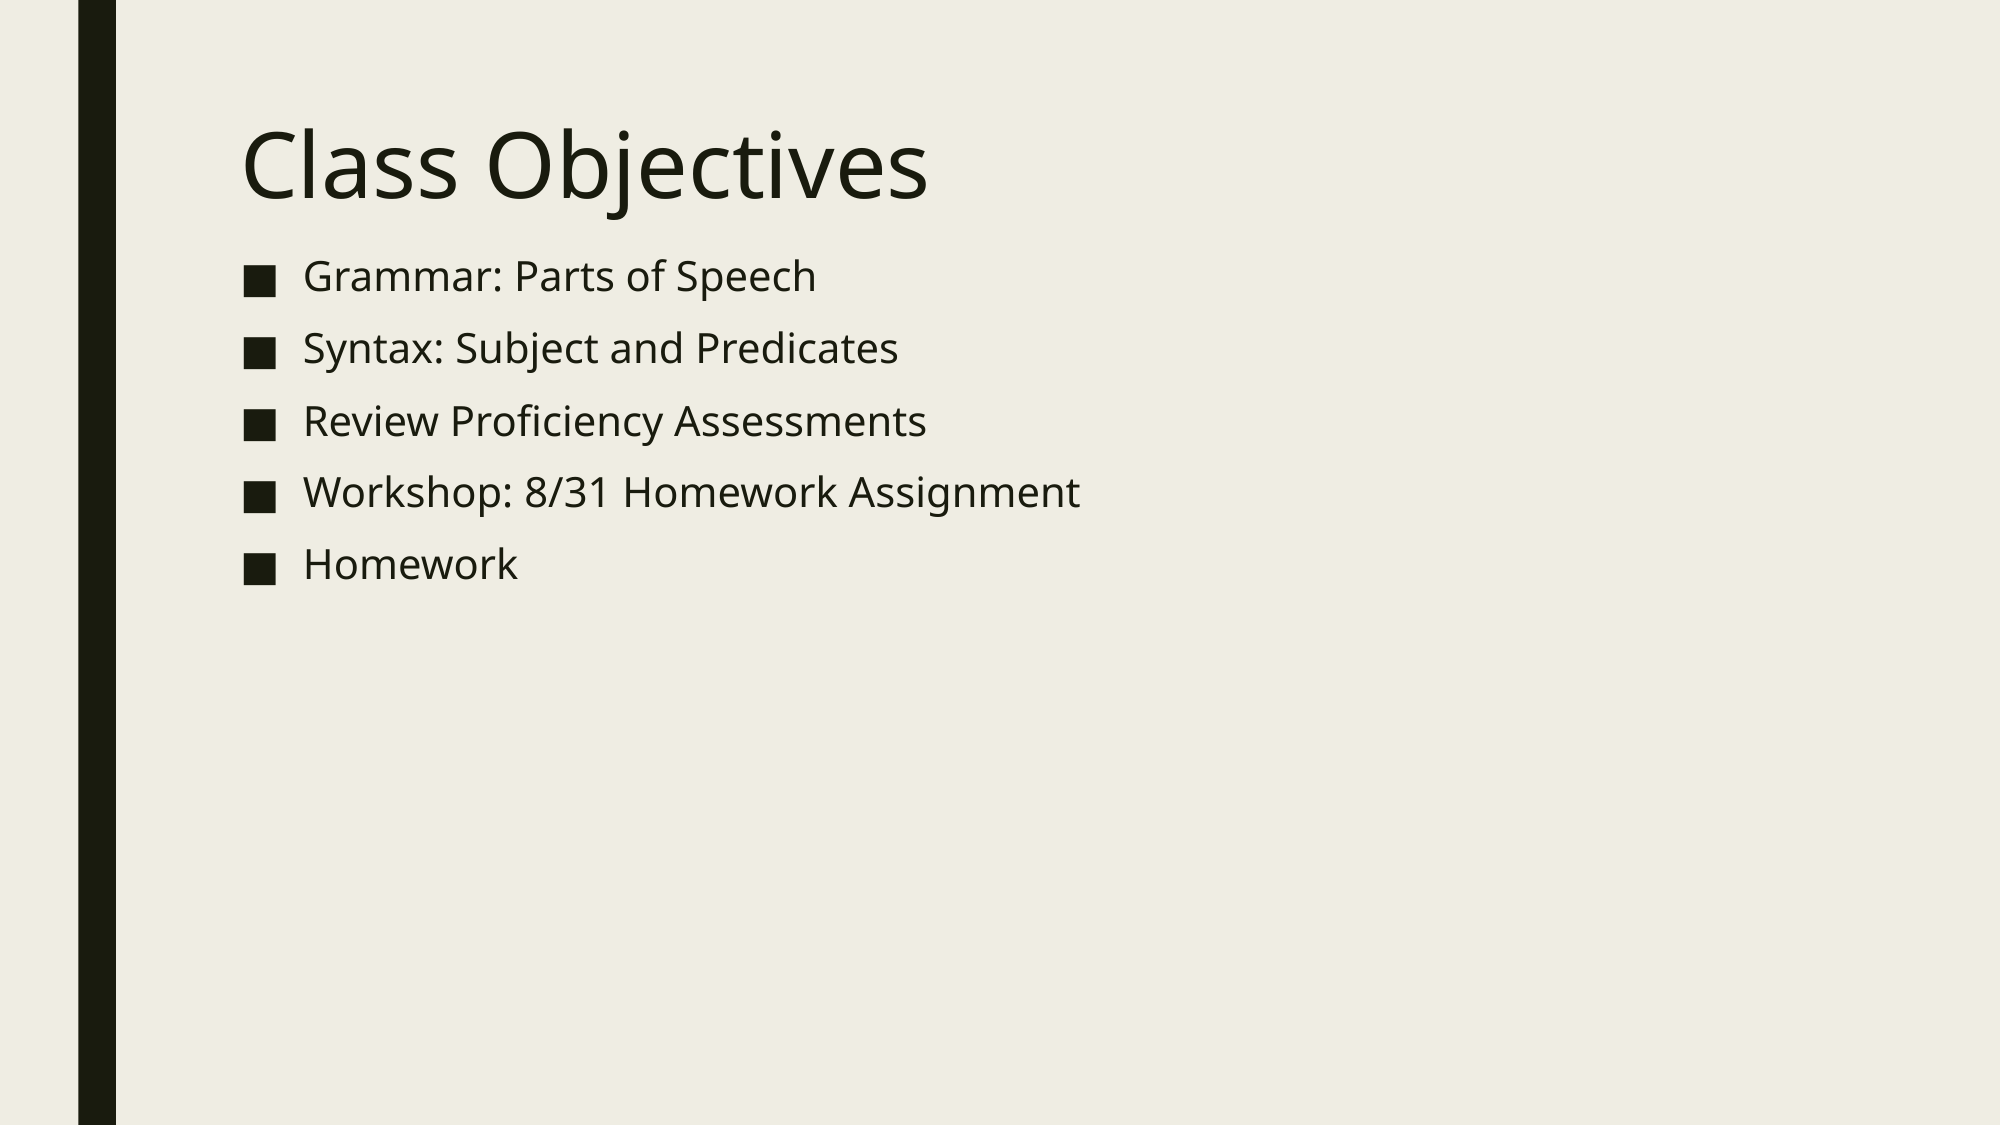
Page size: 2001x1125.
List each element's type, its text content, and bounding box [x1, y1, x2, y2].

title Class Objectives [225, 112, 1800, 246]
list Grammar: Parts of Speech Syntax: Subject and Predicates Review Proficiency Assessments Workshop: 8/31 Homework Assignment Homework [225, 246, 1800, 963]
